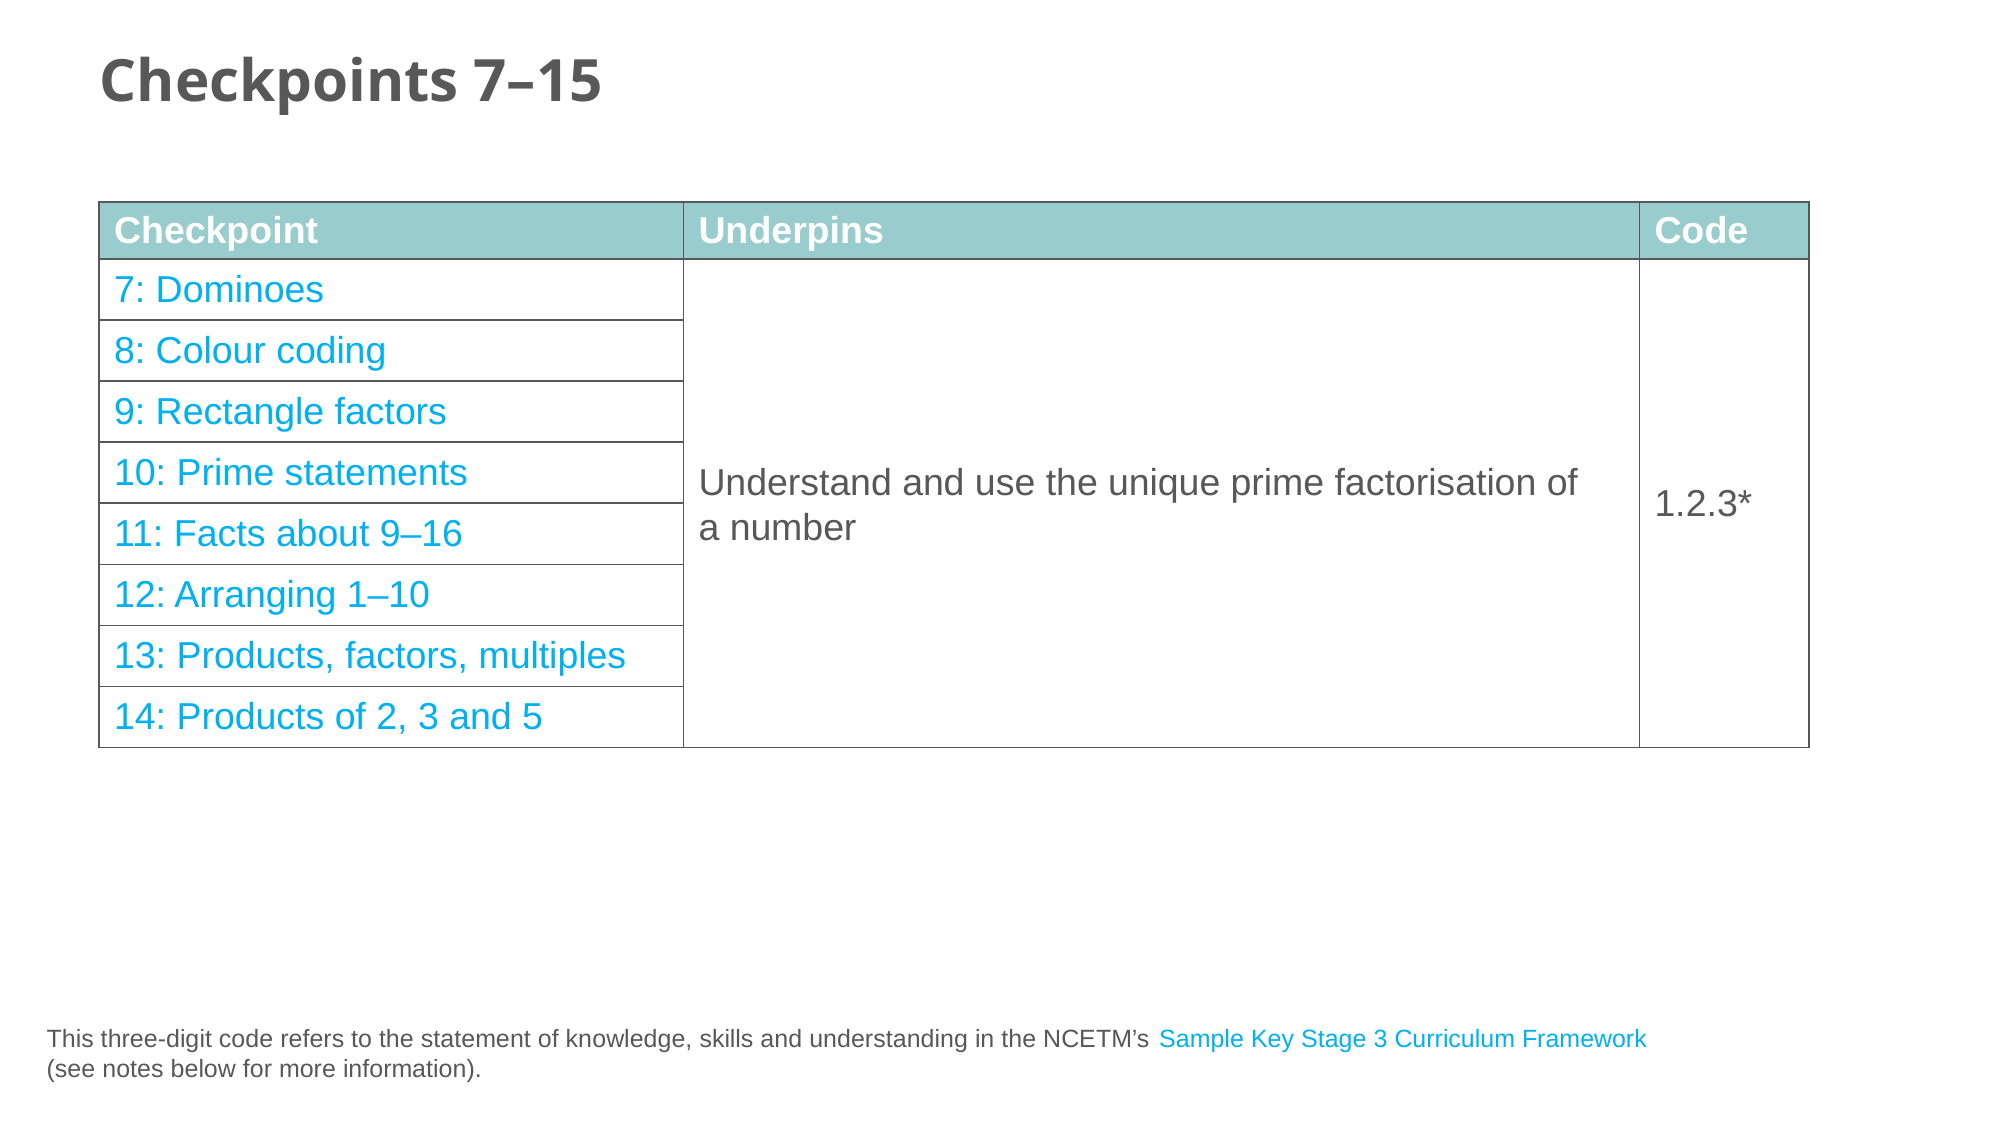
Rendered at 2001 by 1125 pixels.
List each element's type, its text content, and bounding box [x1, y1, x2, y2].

table_cell Understand and use the unique prime factorisation of a number [684, 260, 1639, 747]
title Checkpoints 7–15 [84, 0, 1885, 162]
table_cell 10: Prime statements [100, 443, 683, 502]
table_cell 7: Dominoes [100, 260, 683, 319]
table_cell 11: Facts about 9–16 [100, 504, 683, 564]
table_header Underpins [684, 203, 1639, 258]
table_cell 1.2.3* [1640, 260, 1808, 747]
table_cell 9: Rectangle factors [100, 382, 683, 441]
table_header Code [1640, 203, 1808, 258]
table_cell 13: Products, factors, multiples [100, 626, 683, 686]
text_box This three-digit code refers to the statement of knowledge, skills and understanding in the NCETM’s Sample Key Stage 3 Curriculum Framework (see notes below for more information). [31, 1015, 1694, 1091]
table_cell 8: Colour coding [100, 321, 683, 380]
table_cell 14: Products of 2, 3 and 5 [100, 687, 683, 747]
table_header Checkpoint [100, 203, 683, 258]
table_cell 12: Arranging 1–10 [100, 565, 683, 625]
